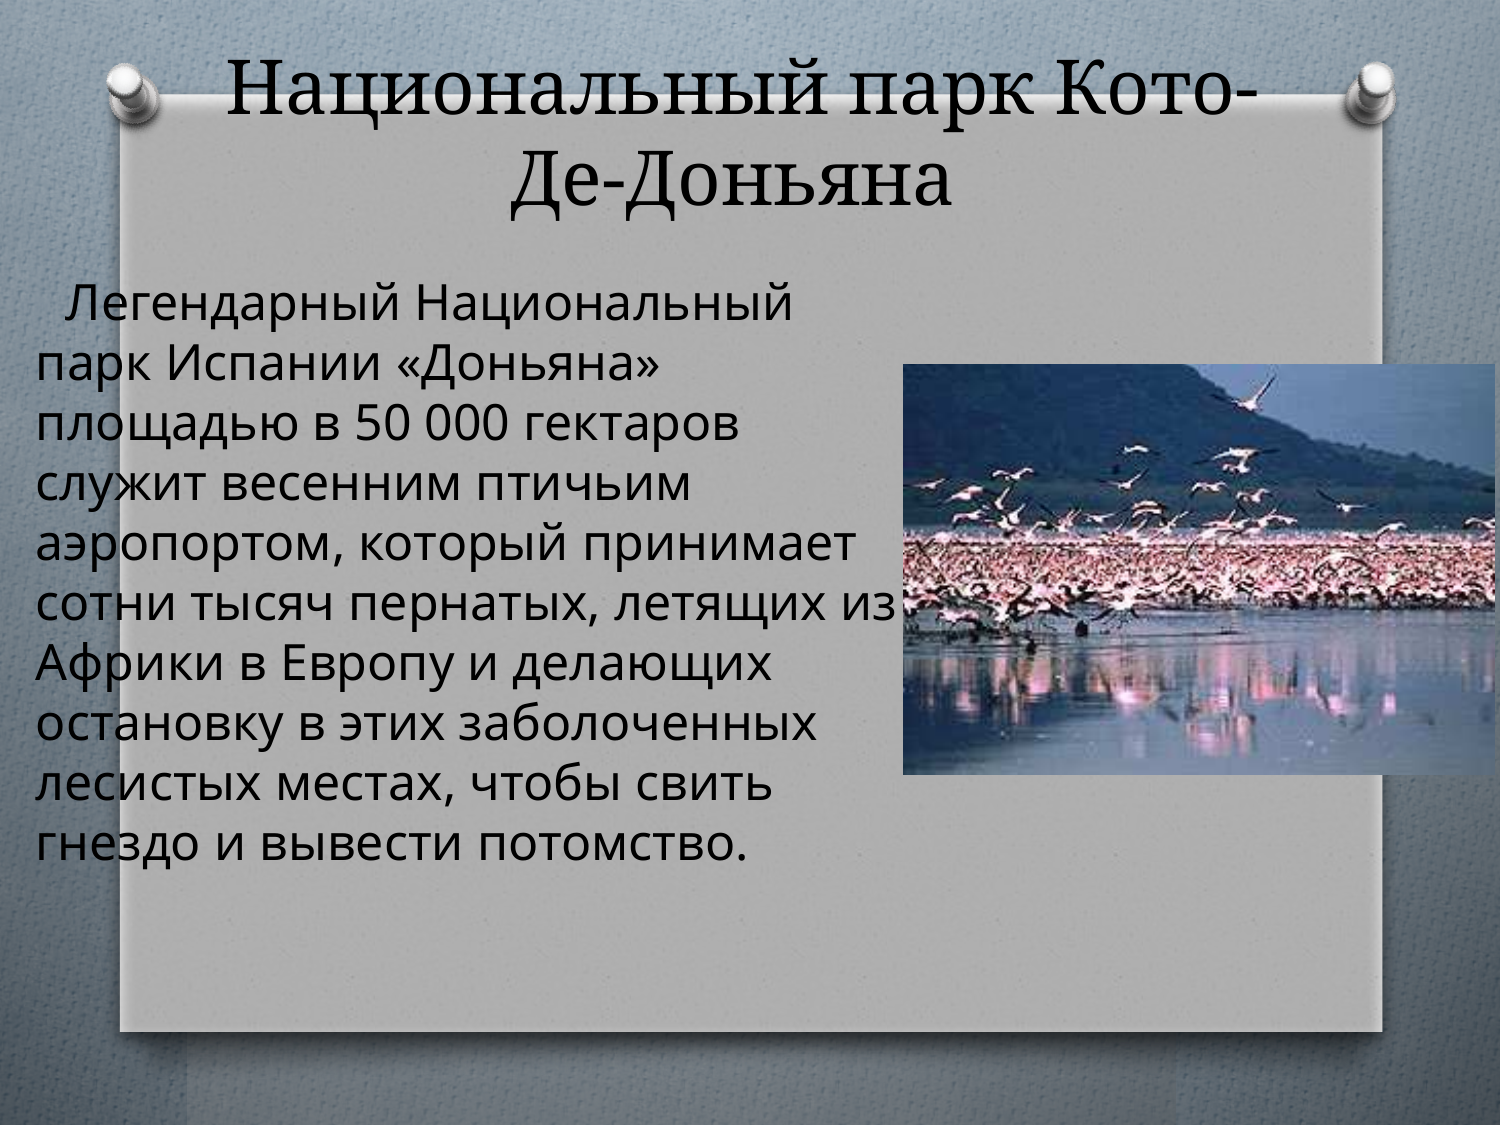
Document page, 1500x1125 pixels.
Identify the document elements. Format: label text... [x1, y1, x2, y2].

title Национальный парк Кото-Де-Доньяна [171, 30, 1314, 229]
picture [75, 29, 171, 153]
list Легендарный Национальный парк Испании «Доньяна» площадью в 50 000 гектаров служит весенним птичьим аэропортом, который принимает сотни тысяч пернатых, летящих из Африки в Европу и делающих остановку в этих заболоченных лесистых местах, чтобы свить гнездо и вывести потомство. [5, 262, 917, 1006]
picture [903, 364, 1495, 775]
picture [1317, 35, 1439, 156]
